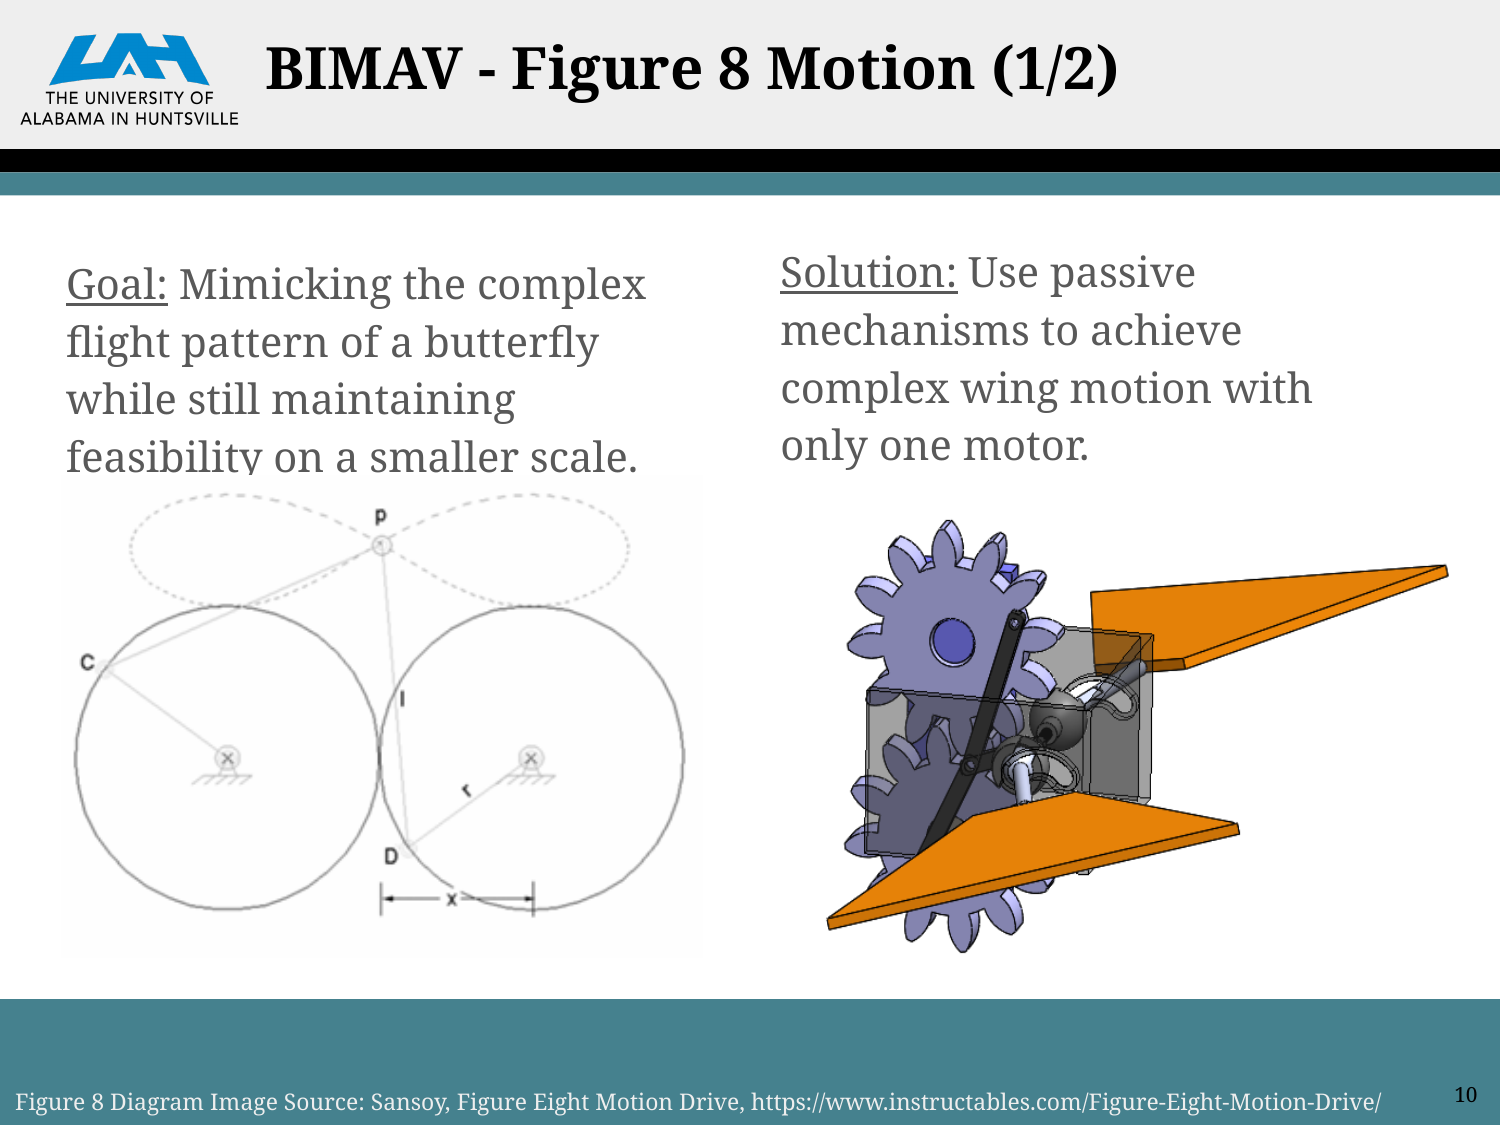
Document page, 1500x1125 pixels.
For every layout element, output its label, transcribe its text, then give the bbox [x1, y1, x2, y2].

text_box Figure 8 Diagram Image Source: Sansoy, Figure Eight Motion Drive, https://www.instructables.com/Figure-Eight-Motion-Drive/ [0, 1072, 1433, 1125]
picture [0, 0, 262, 158]
list Goal: Mimicking the complex flight pattern of a butterfly while still maintaining feasibility on a smaller scale. [51, 235, 733, 603]
slide_number ‹#› [1402, 1053, 1493, 1125]
picture [61, 475, 704, 958]
title BIMAV - Figure 8 Motion (1/2) [250, 16, 1500, 142]
list Solution: Use passive mechanisms to achieve complex wing motion with only one motor. [765, 223, 1422, 498]
picture [813, 497, 1464, 973]
